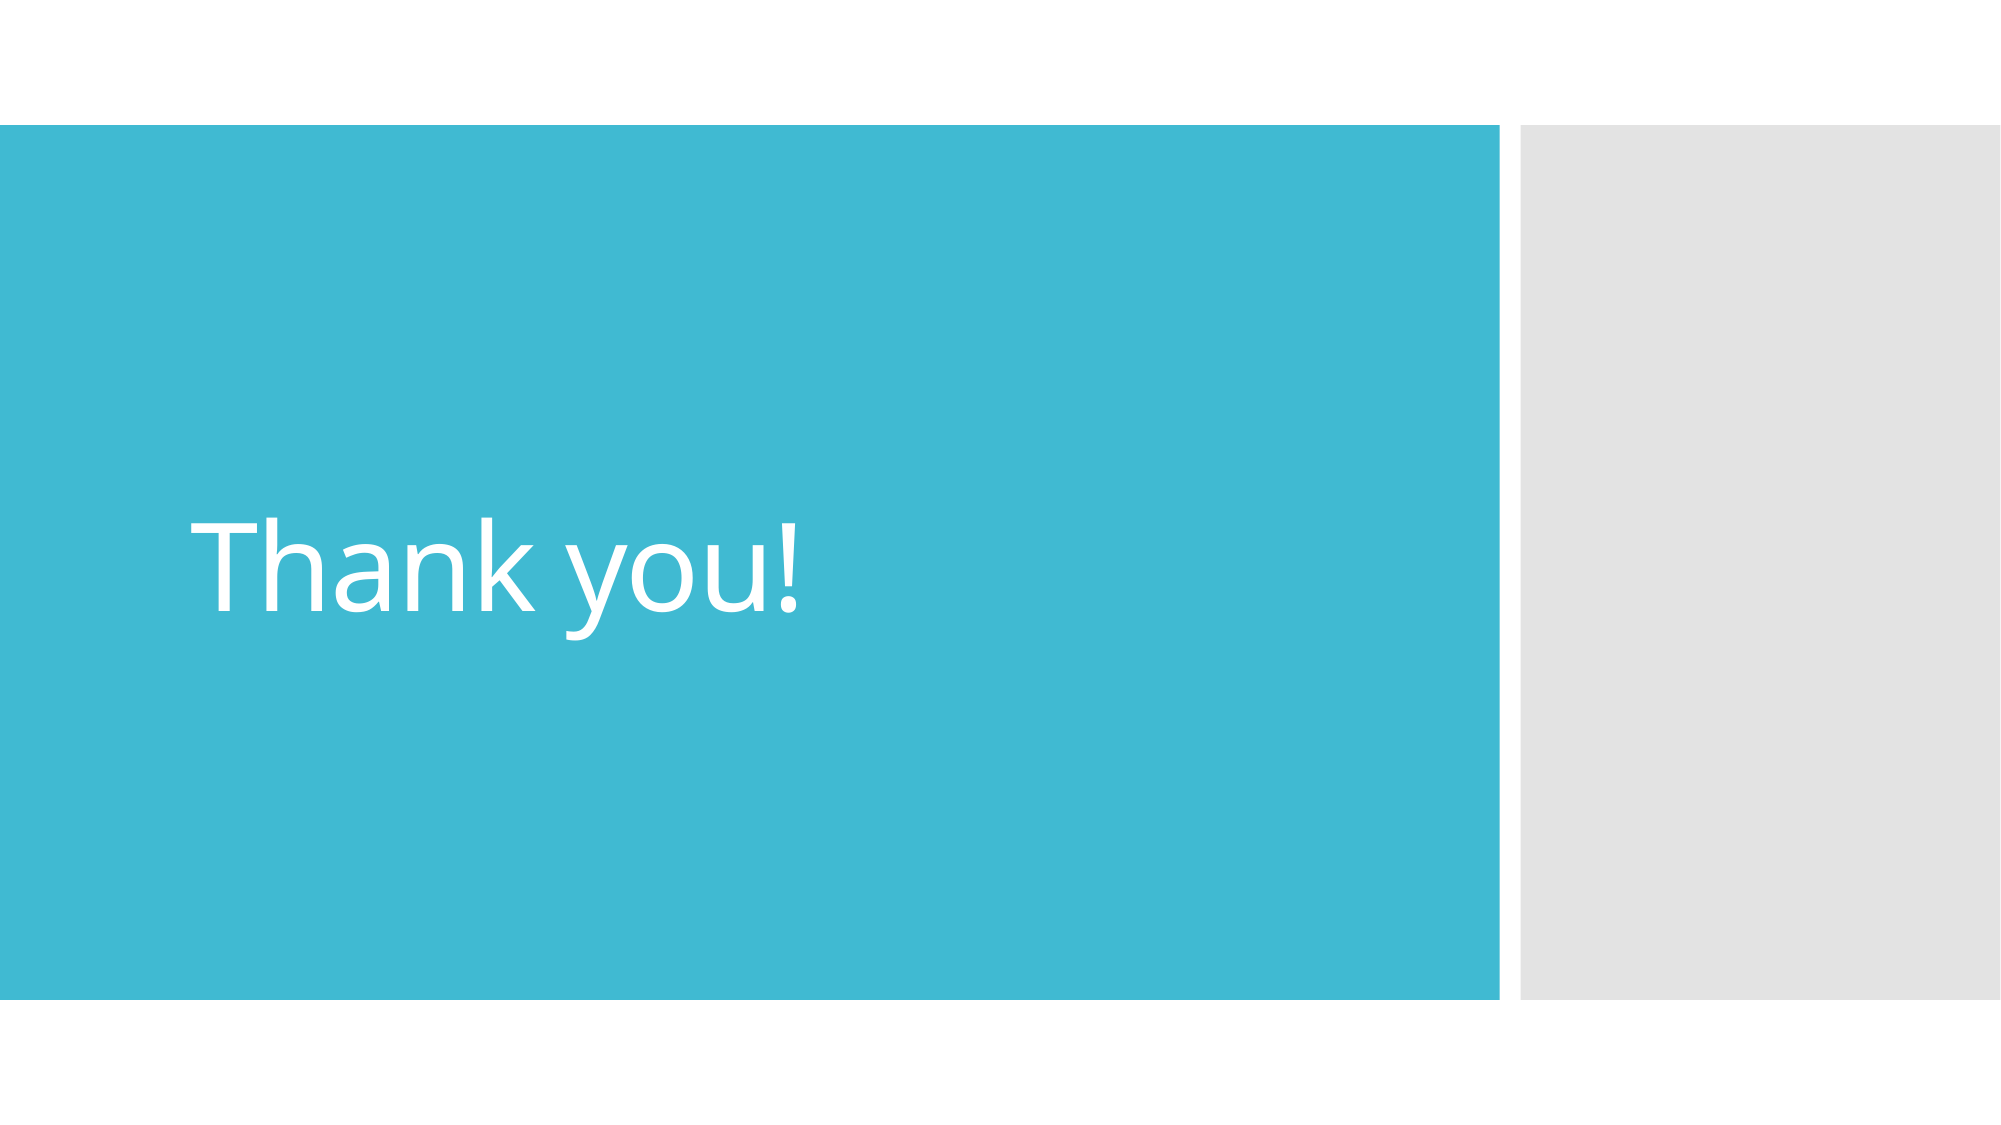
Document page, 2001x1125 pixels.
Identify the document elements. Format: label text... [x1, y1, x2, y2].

title Thank you! [175, 213, 1376, 646]
